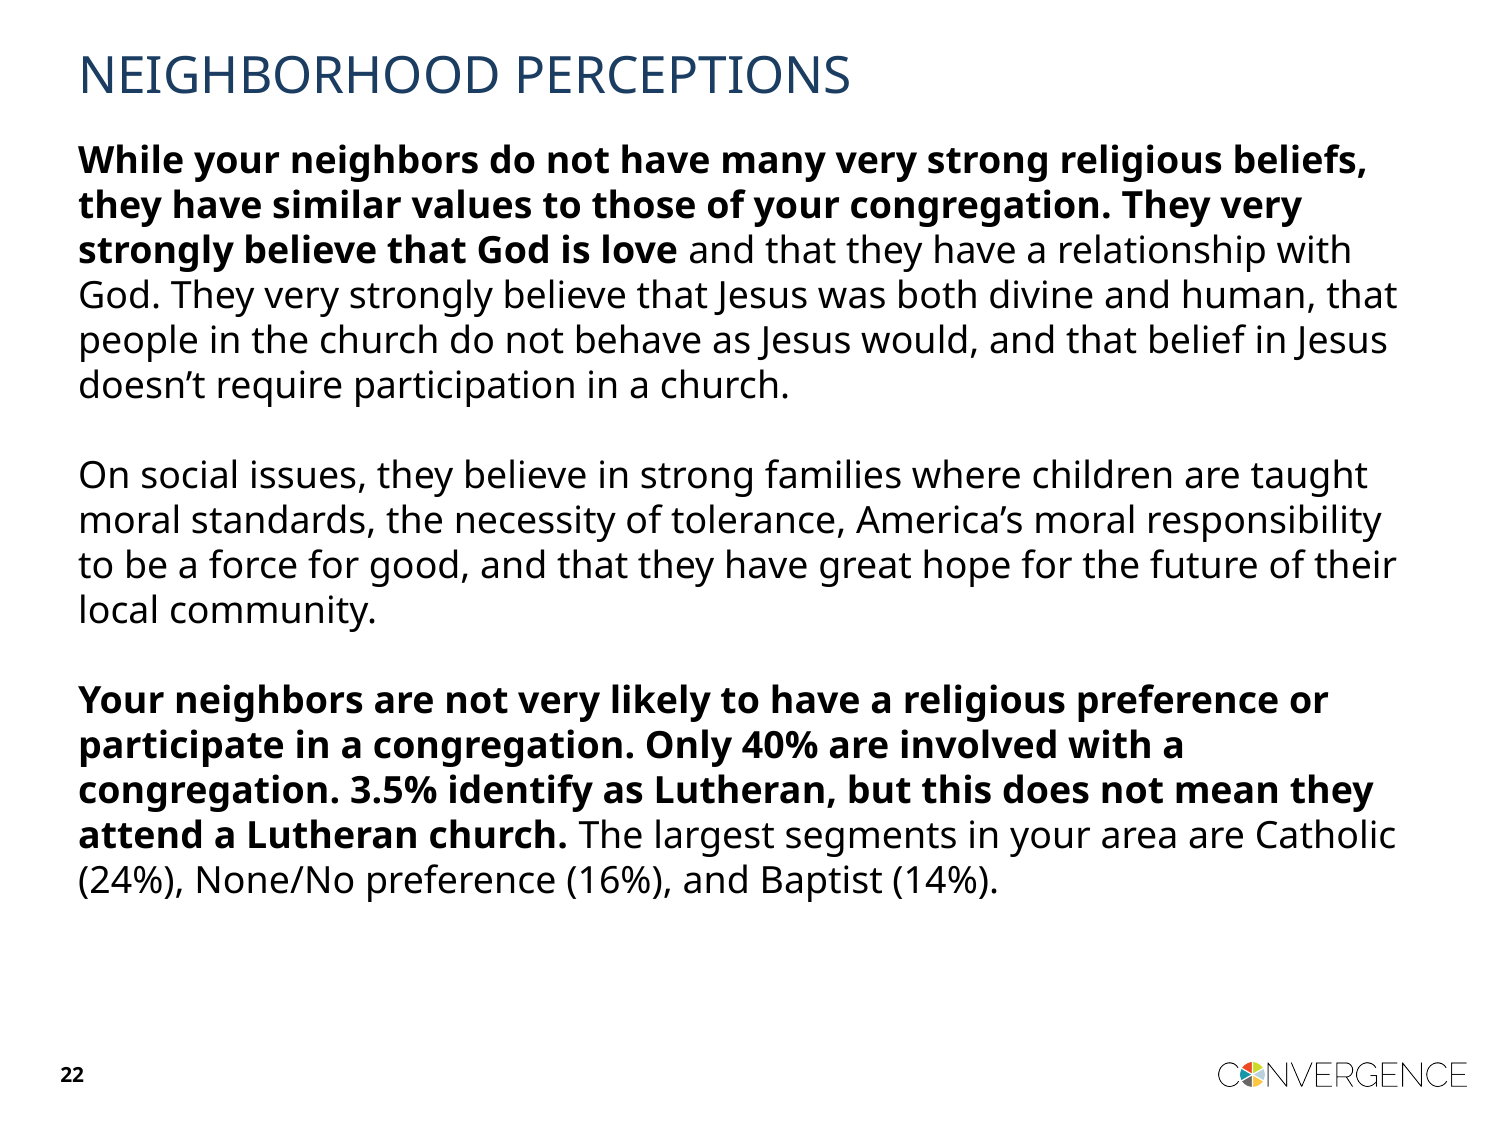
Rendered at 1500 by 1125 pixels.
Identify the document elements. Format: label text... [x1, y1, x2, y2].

text_box While your neighbors do not have many very strong religious beliefs, they have similar values to those of your congregation. They very strongly believe that God is love and that they have a relationship with God. They very strongly believe that Jesus was both divine and human, that people in the church do not behave as Jesus would, and that belief in Jesus doesn’t require participation in a church. On social issues, they believe in strong families where children are taught moral standards, the necessity of tolerance, America’s moral responsibility to be a force for good, and that they have great hope for the future of their local community. Your neighbors are not very likely to have a religious preference or participate in a congregation. Only 40% are involved with a congregation. 3.5% identify as Lutheran, but this does not mean they attend a Lutheran church. The largest segments in your area are Catholic (24%), None/No preference (16%), and Baptist (14%). [78, 128, 1407, 909]
text_box NEIGHBORHOOD PERCEPTIONS [78, 34, 992, 112]
text_box ‹#› [45, 1054, 111, 1098]
picture [1218, 1062, 1468, 1087]
